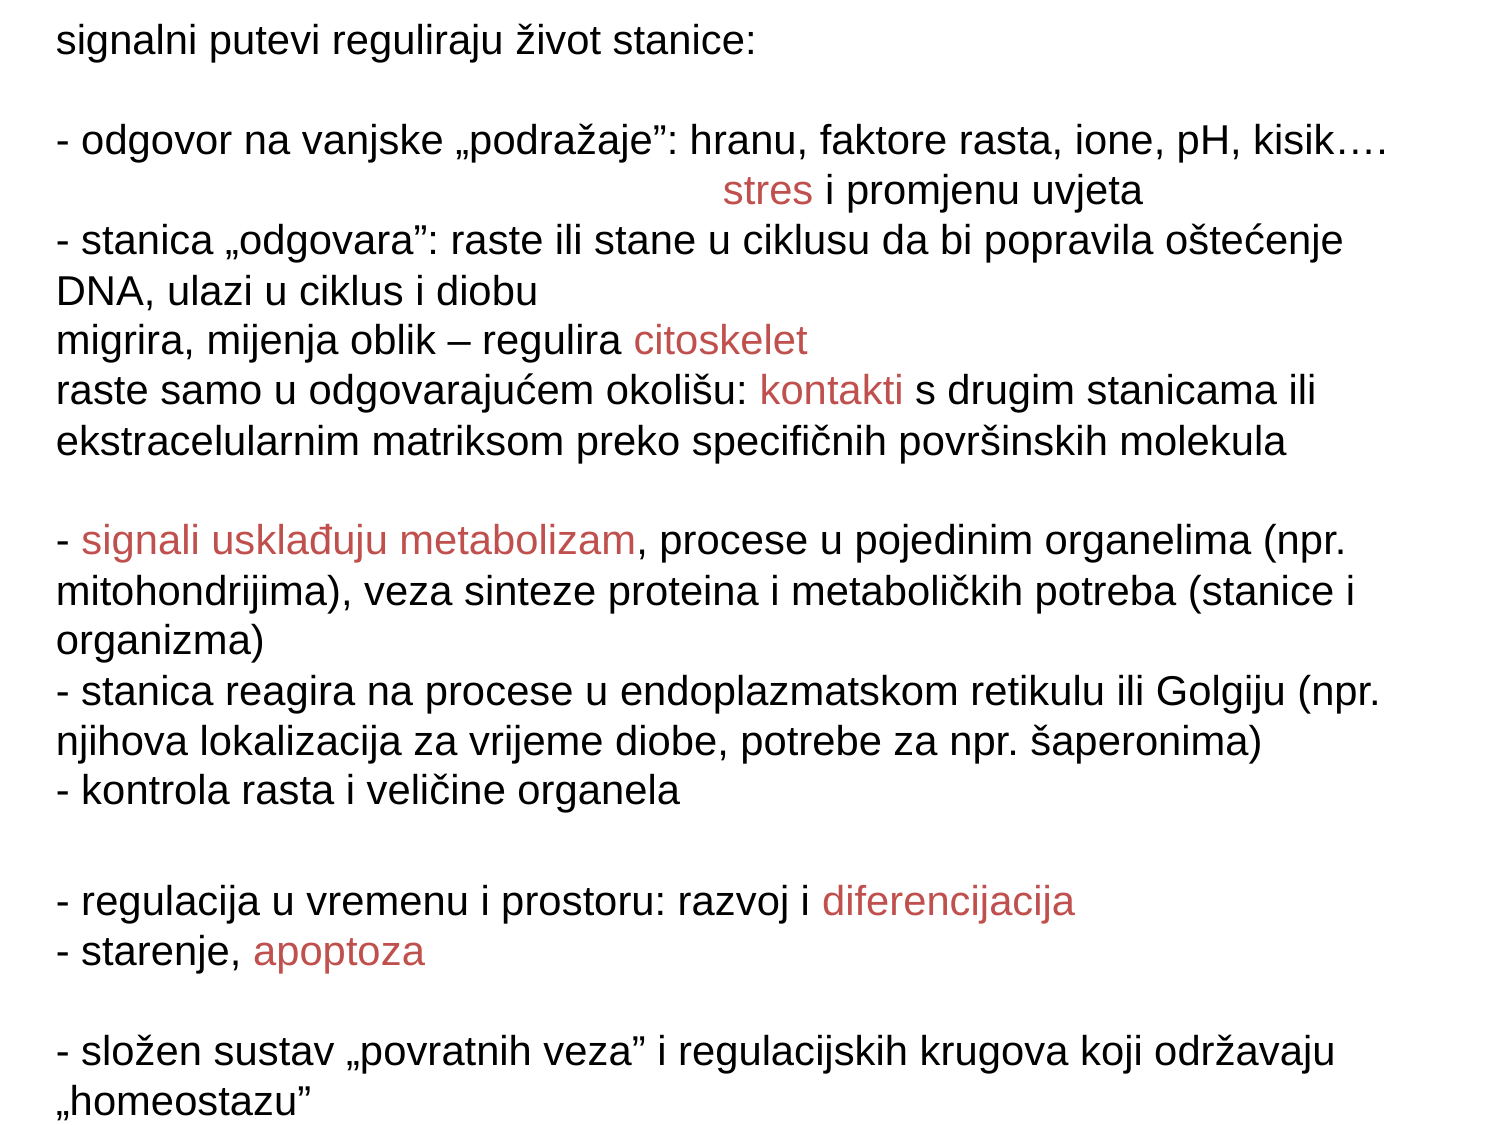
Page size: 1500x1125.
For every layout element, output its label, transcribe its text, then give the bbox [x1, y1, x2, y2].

text_box signalni putevi reguliraju život stanice: - odgovor na vanjske „podražaje”: hranu, faktore rasta, ione, pH, kisik…. stres i promjenu uvjeta - stanica „odgovara”: raste ili stane u ciklusu da bi popravila oštećenje DNA, ulazi u ciklus i diobu migrira, mijenja oblik – regulira citoskelet raste samo u odgovarajućem okolišu: kontakti s drugim stanicama ili ekstracelularnim matriksom preko specifičnih površinskih molekula - signali usklađuju metabolizam, procese u pojedinim organelima (npr. mitohondrijima), veza sinteze proteina i metaboličkih potreba (stanice i organizma) - stanica reagira na procese u endoplazmatskom retikulu ili Golgiju (npr. njihova lokalizacija za vrijeme diobe, potrebe za npr. šaperonima) - kontrola rasta i veličine organela - regulacija u vremenu i prostoru: razvoj i diferencijacija - starenje, apoptoza - složen sustav „povratnih veza” i regulacijskih krugova koji održavaju „homeostazu” [41, 5, 1447, 1125]
